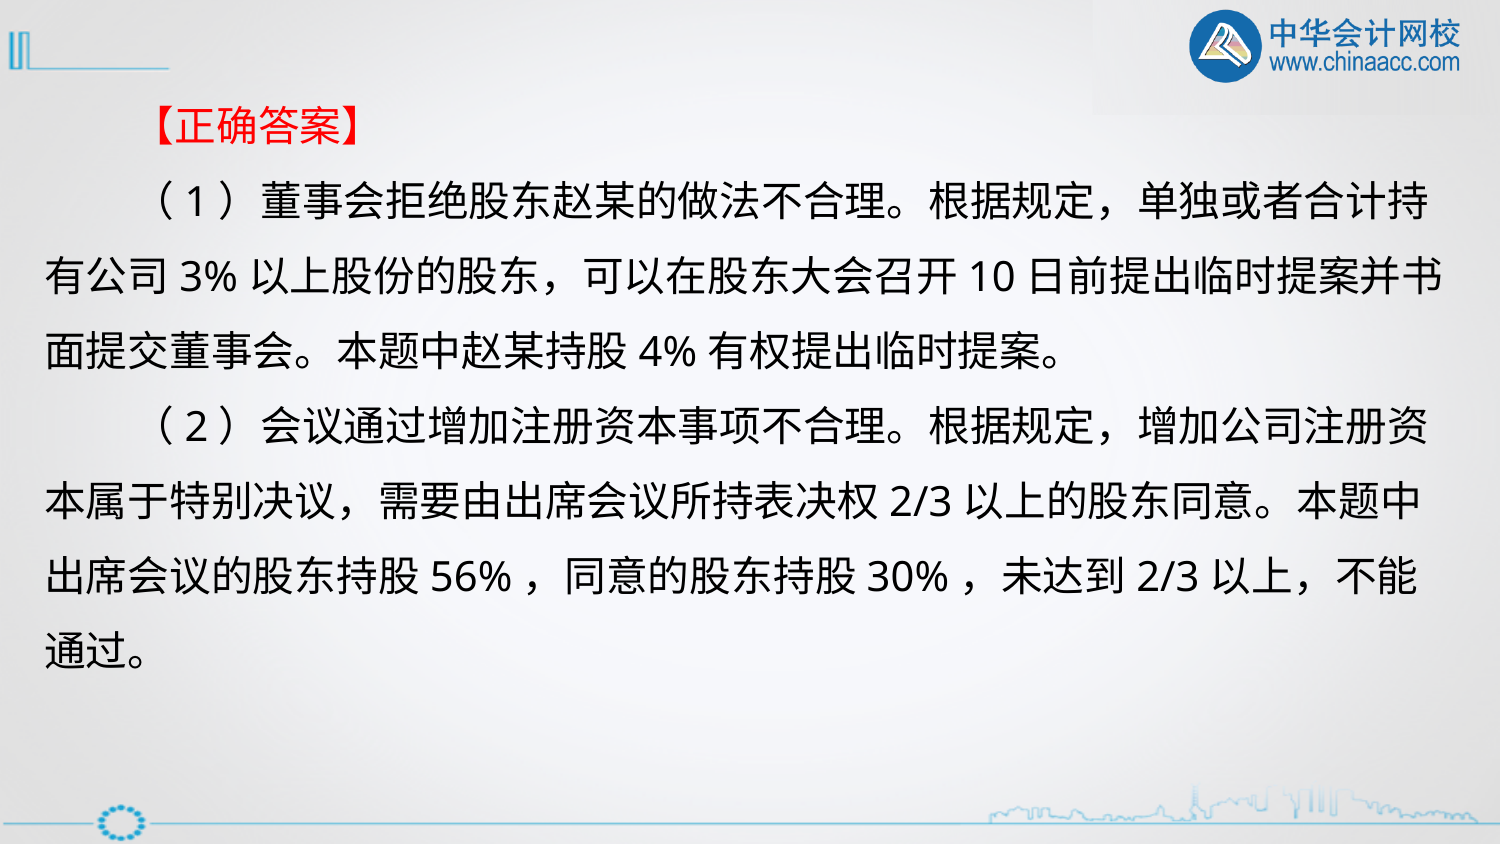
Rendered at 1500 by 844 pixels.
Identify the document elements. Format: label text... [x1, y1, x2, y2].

picture [0, 0, 1500, 844]
list 【正确答案】 （1）董事会拒绝股东赵某的做法不合理。根据规定，单独或者合计持有公司3%以上股份的股东，可以在股东大会召开10日前提出临时提案并书面提交董事会。本题中赵某持股4%有权提出临时提案。 （2）会议通过增加注册资本事项不合理。根据规定，增加公司注册资本属于特别决议，需要由出席会议所持表决权2/3以上的股东同意。本题中出席会议的股东持股56%，同意的股东持股30%，未达到2/3以上，不能通过。 [29, 67, 1471, 777]
